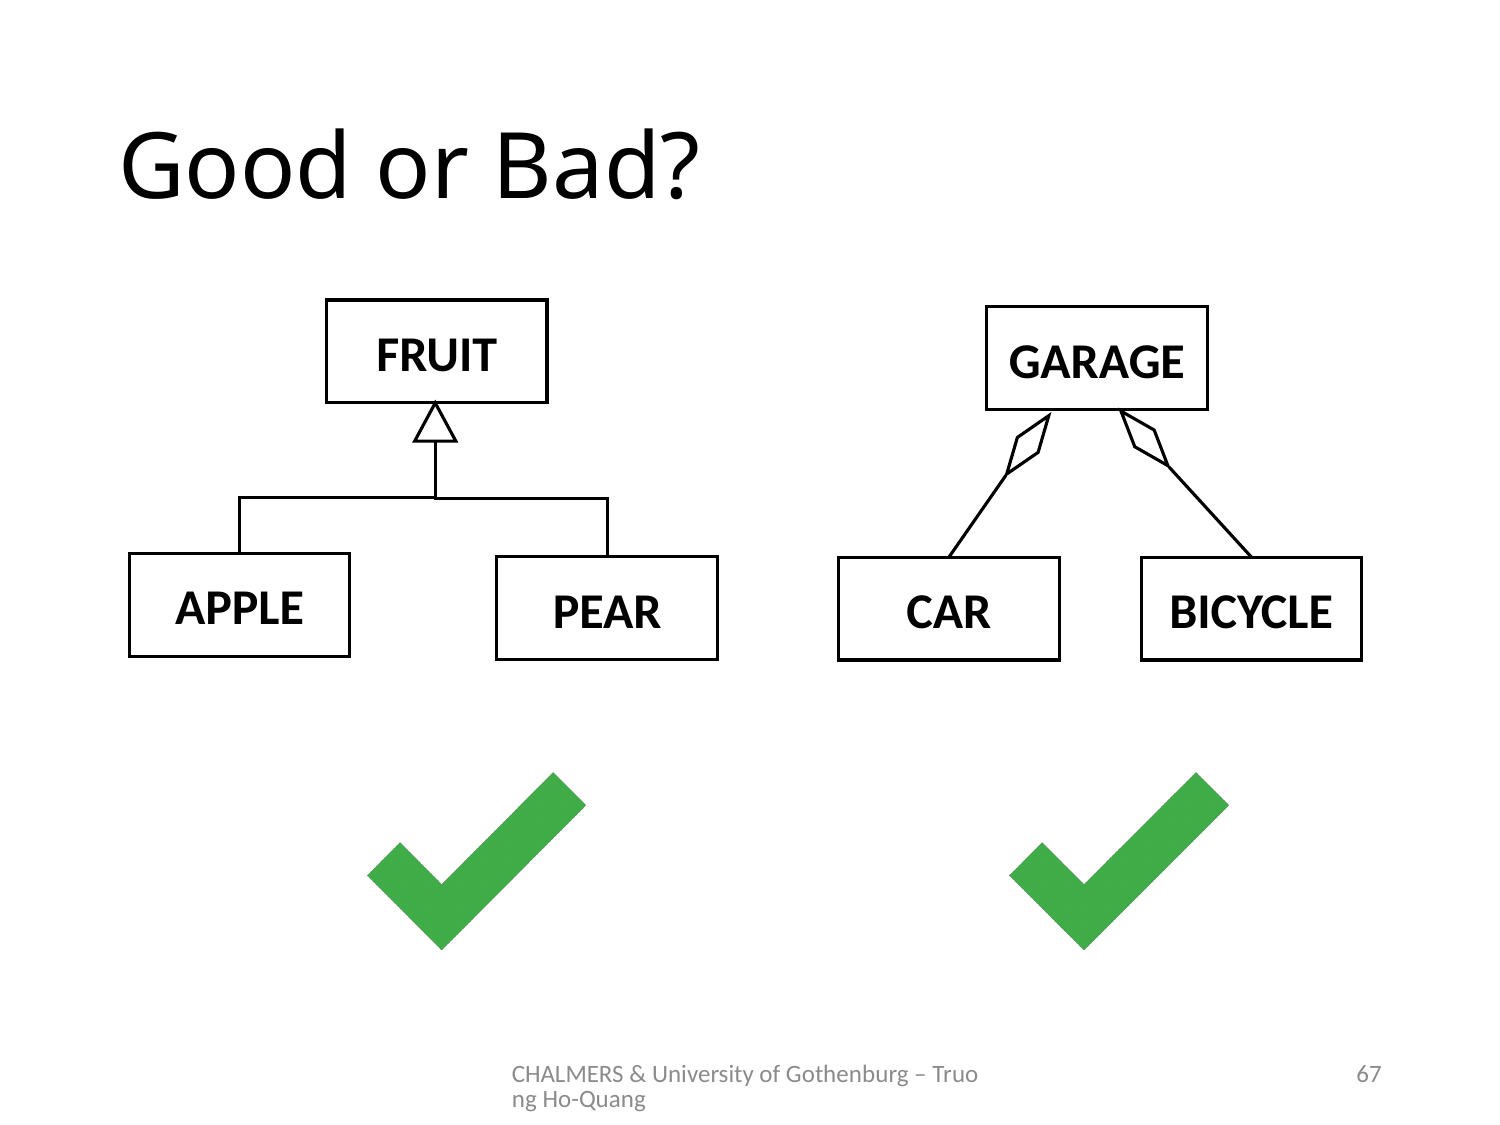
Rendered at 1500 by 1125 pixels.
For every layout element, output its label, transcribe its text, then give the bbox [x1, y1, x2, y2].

text_box [1005, 413, 1051, 475]
text_box FRUIT [325, 299, 548, 404]
text_box BICYCLE [1140, 556, 1363, 661]
text_box [412, 400, 458, 443]
text_box [1118, 408, 1169, 467]
text_box APPLE [128, 552, 351, 657]
text_box PEAR [496, 556, 718, 660]
picture [1009, 751, 1229, 971]
picture [367, 751, 586, 971]
text_box GARAGE [986, 306, 1208, 411]
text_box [1167, 465, 1252, 558]
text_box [281, 399, 394, 596]
footer CHALMERS & University of Gothenburg – Truong Ho-Quang [496, 1042, 1004, 1103]
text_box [949, 473, 1007, 557]
slide_number 67 [1059, 1042, 1397, 1103]
text_box CAR [838, 556, 1060, 661]
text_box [463, 412, 579, 585]
title Good or Bad? [103, 59, 1397, 278]
